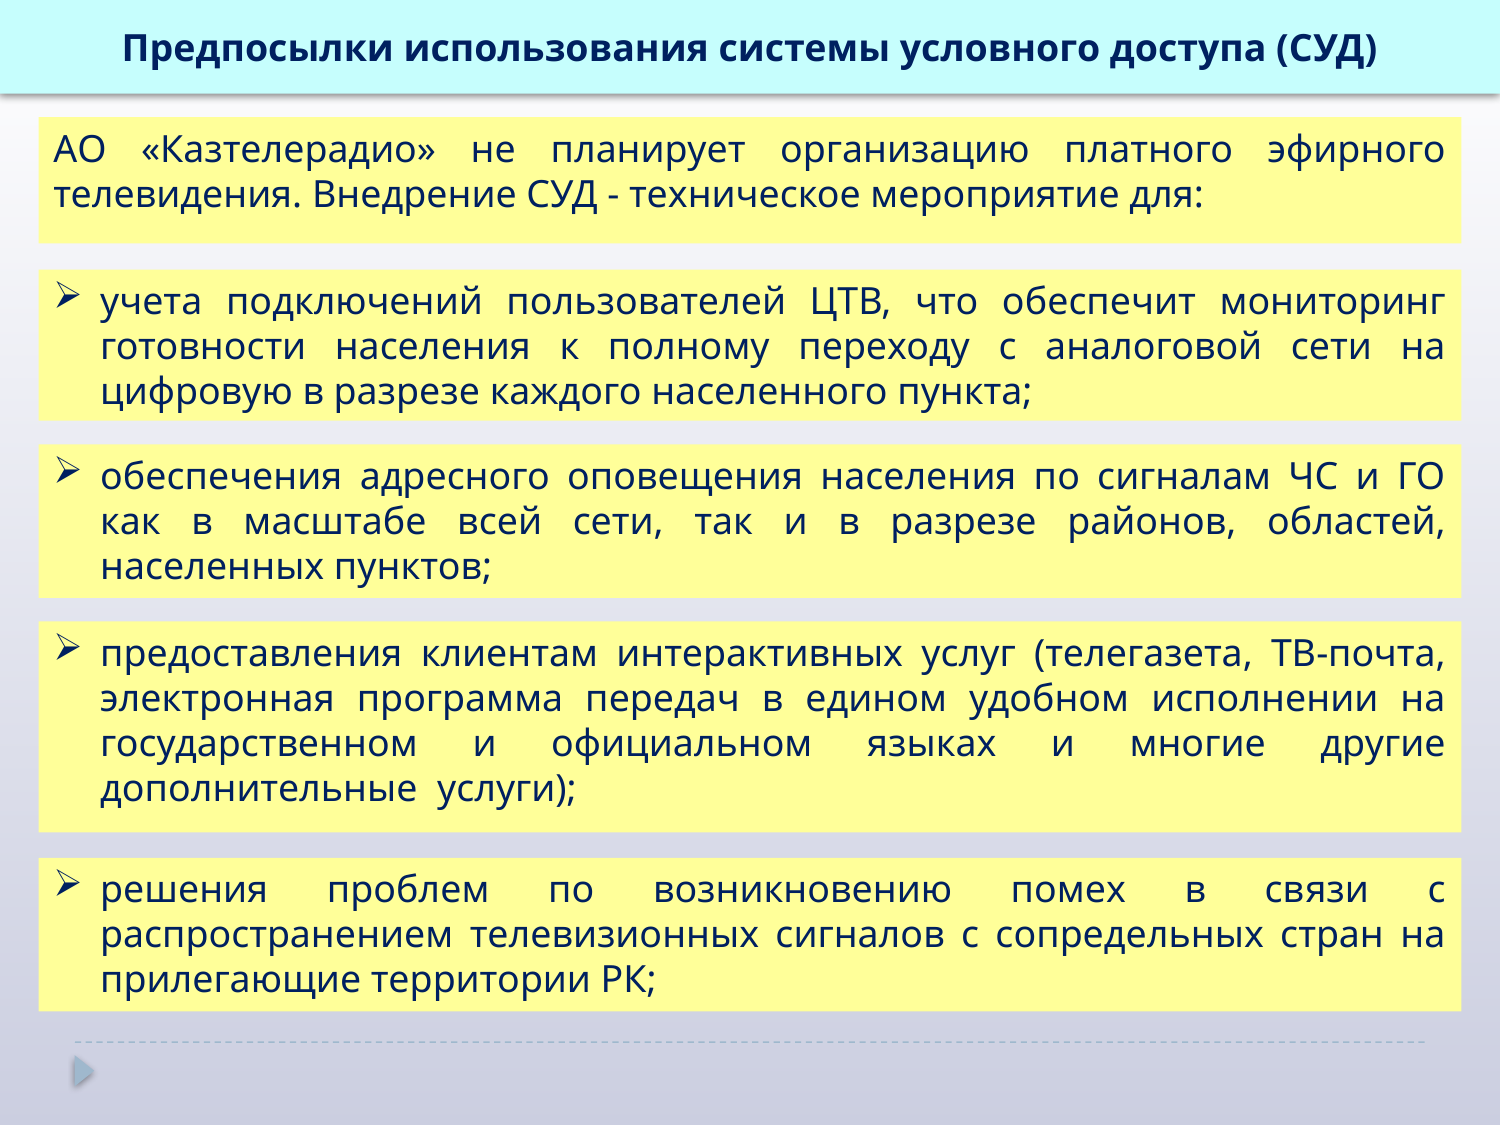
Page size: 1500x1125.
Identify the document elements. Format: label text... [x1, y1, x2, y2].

text_box решения проблем по возникновению помех в связи с распространением телевизионных сигналов с сопредельных стран на прилегающие территории РК; [37, 856, 1463, 1013]
text_box Предпосылки использования системы условного доступа (СУД) [0, 0, 1500, 94]
text_box обеспечения адресного оповещения населения по сигналам ЧС и ГО как в масштабе всей сети, так и в разрезе районов, областей, населенных пунктов; [37, 443, 1463, 599]
text_box предоставления клиентам интерактивных услуг (телегазета, ТВ-почта, электронная программа передач в едином удобном исполнении на государственном и официальном языках и многие другие дополнительные услуги); [37, 620, 1463, 834]
text_box учета подключений пользователей ЦТВ, что обеспечит мониторинг готовности населения к полному переходу с аналоговой сети на цифровую в разрезе каждого населенного пункта; [37, 268, 1463, 422]
text_box АО «Казтелерадио» не планирует организацию платного эфирного телевидения. Внедрение СУД - техническое мероприятие для: [37, 116, 1463, 245]
